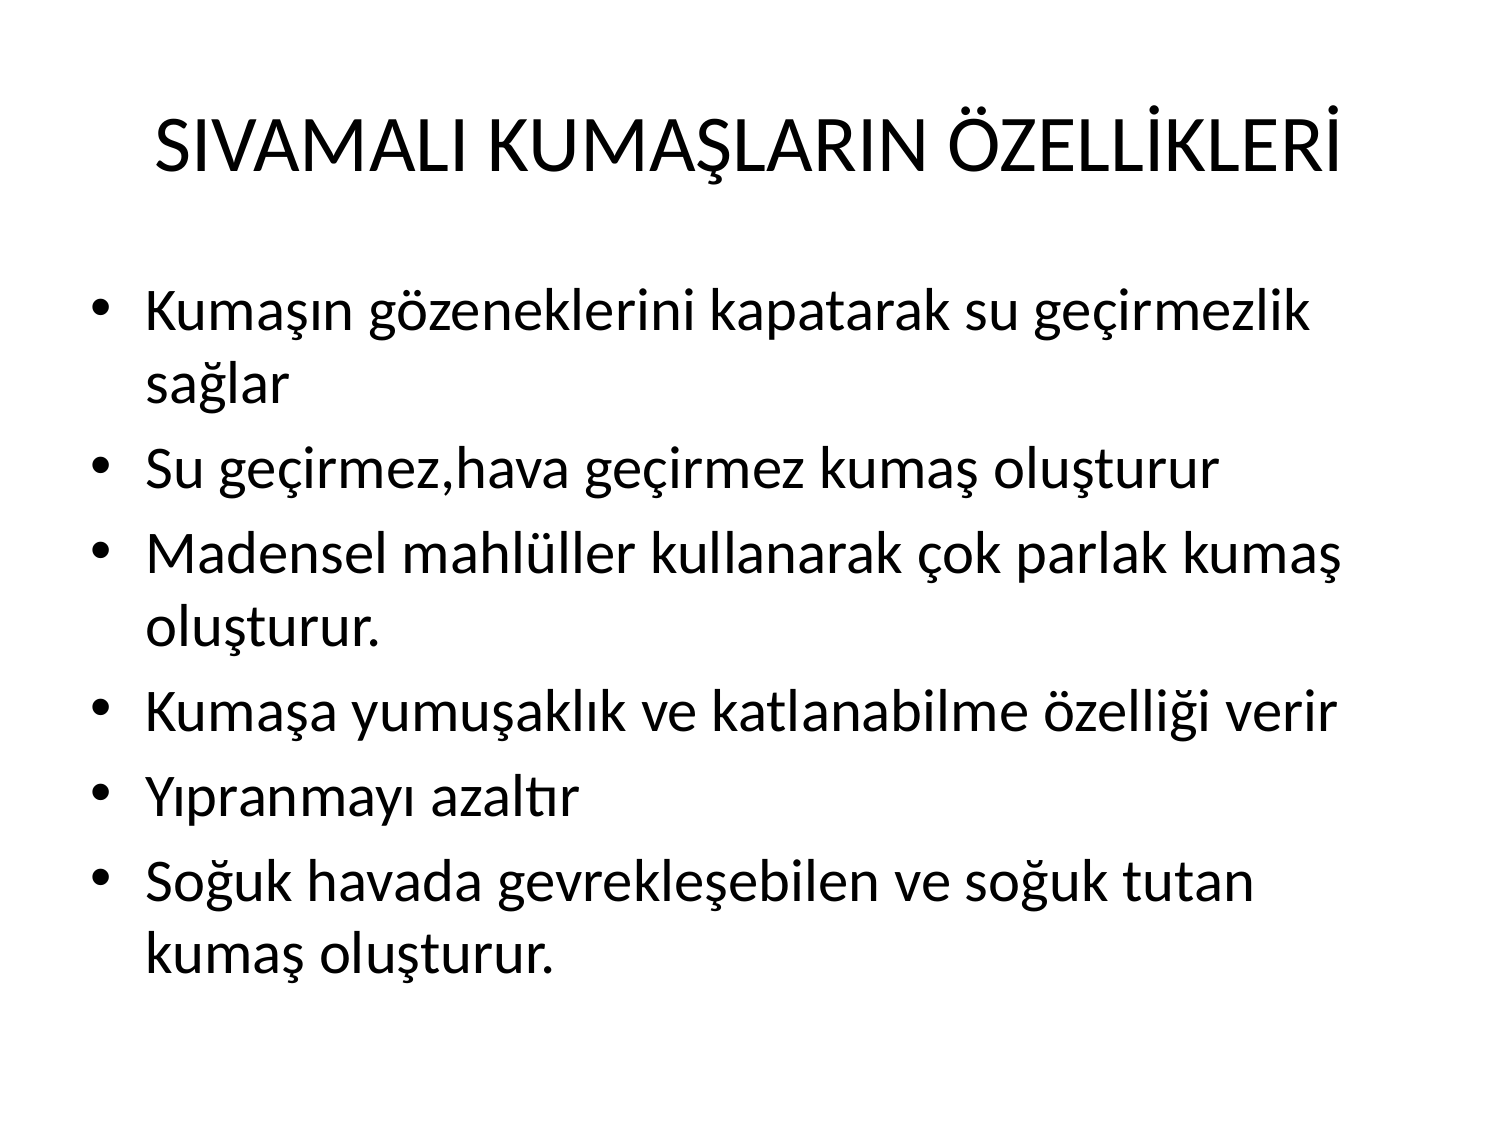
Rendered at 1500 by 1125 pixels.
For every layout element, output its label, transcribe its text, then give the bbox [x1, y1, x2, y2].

list Kumaşın gözeneklerini kapatarak su geçirmezlik sağlar Su geçirmez,hava geçirmez kumaş oluşturur Madensel mahlüller kullanarak çok parlak kumaş oluşturur. Kumaşa yumuşaklık ve katlanabilme özelliği verir Yıpranmayı azaltır Soğuk havada gevrekleşebilen ve soğuk tutan kumaş oluşturur. [75, 262, 1425, 1005]
title SIVAMALI KUMAŞLARIN ÖZELLİKLERİ [75, 45, 1425, 233]
